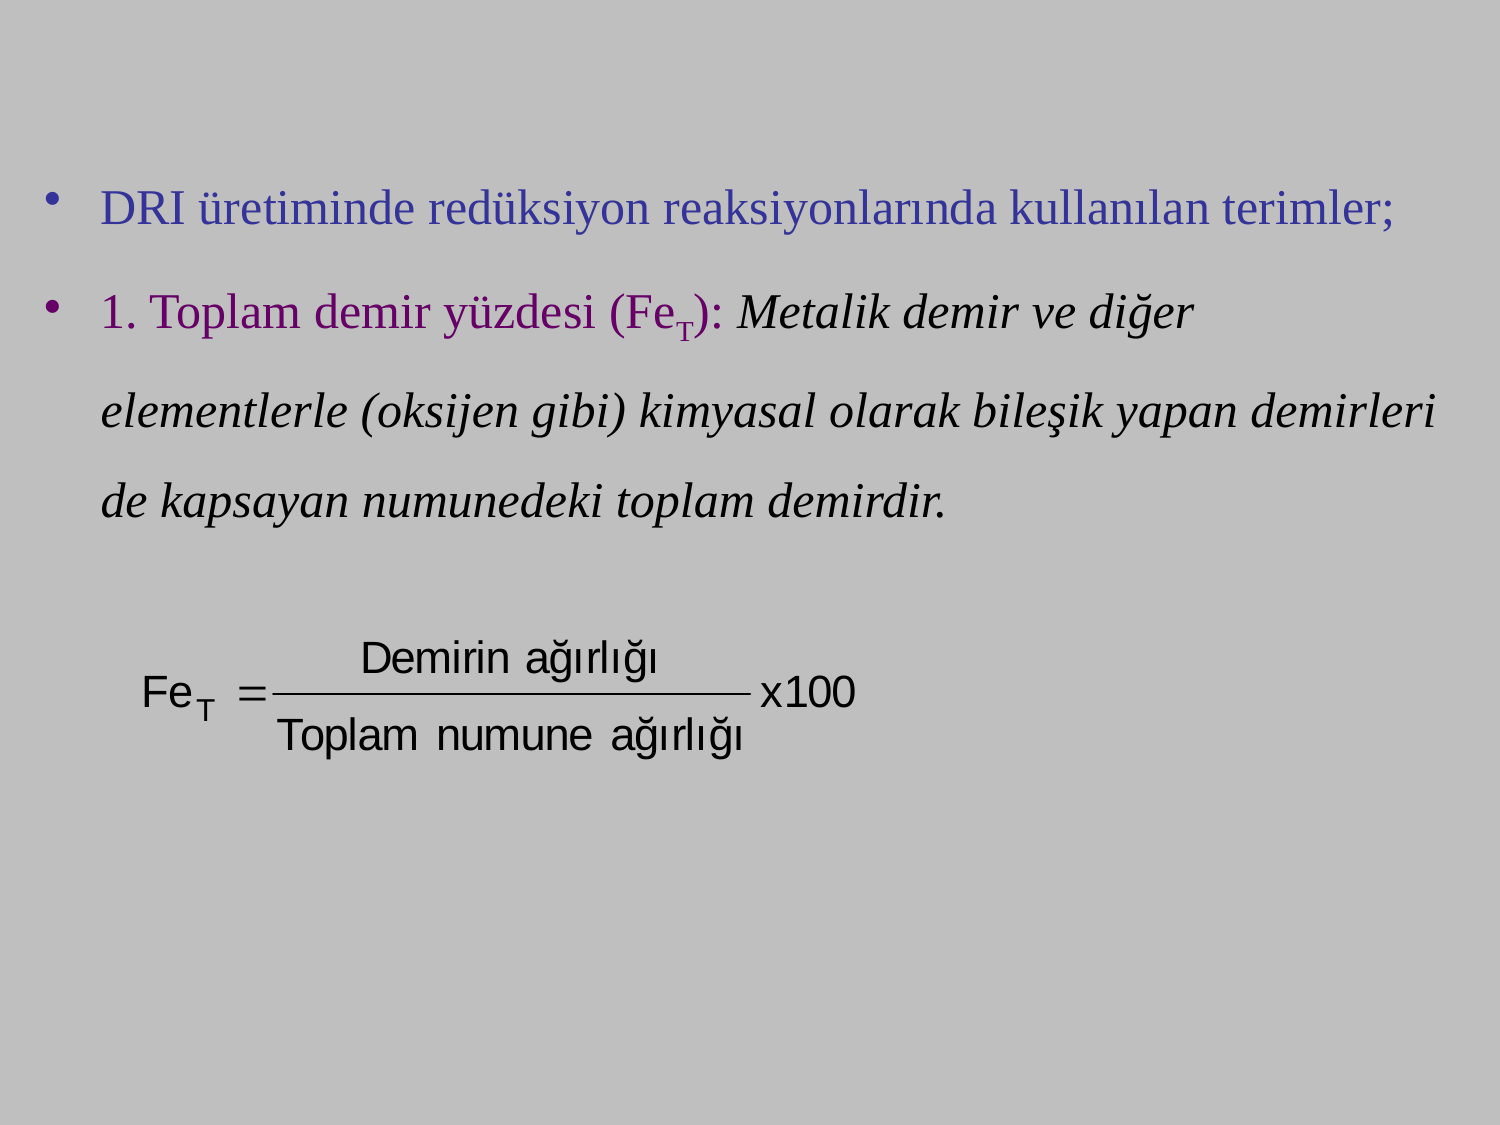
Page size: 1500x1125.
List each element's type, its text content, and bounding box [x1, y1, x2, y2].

list DRI üretiminde redüksiyon reaksiyonlarında kullanılan terimler; 1. Toplam demir yüzdesi (FeT): Metalik demir ve diğer elementlerle (oksijen gibi) kimyasal olarak bileşik yapan demirleri de kapsayan numunedeki toplam demirdir. [29, 137, 1459, 1047]
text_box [135, 621, 869, 771]
